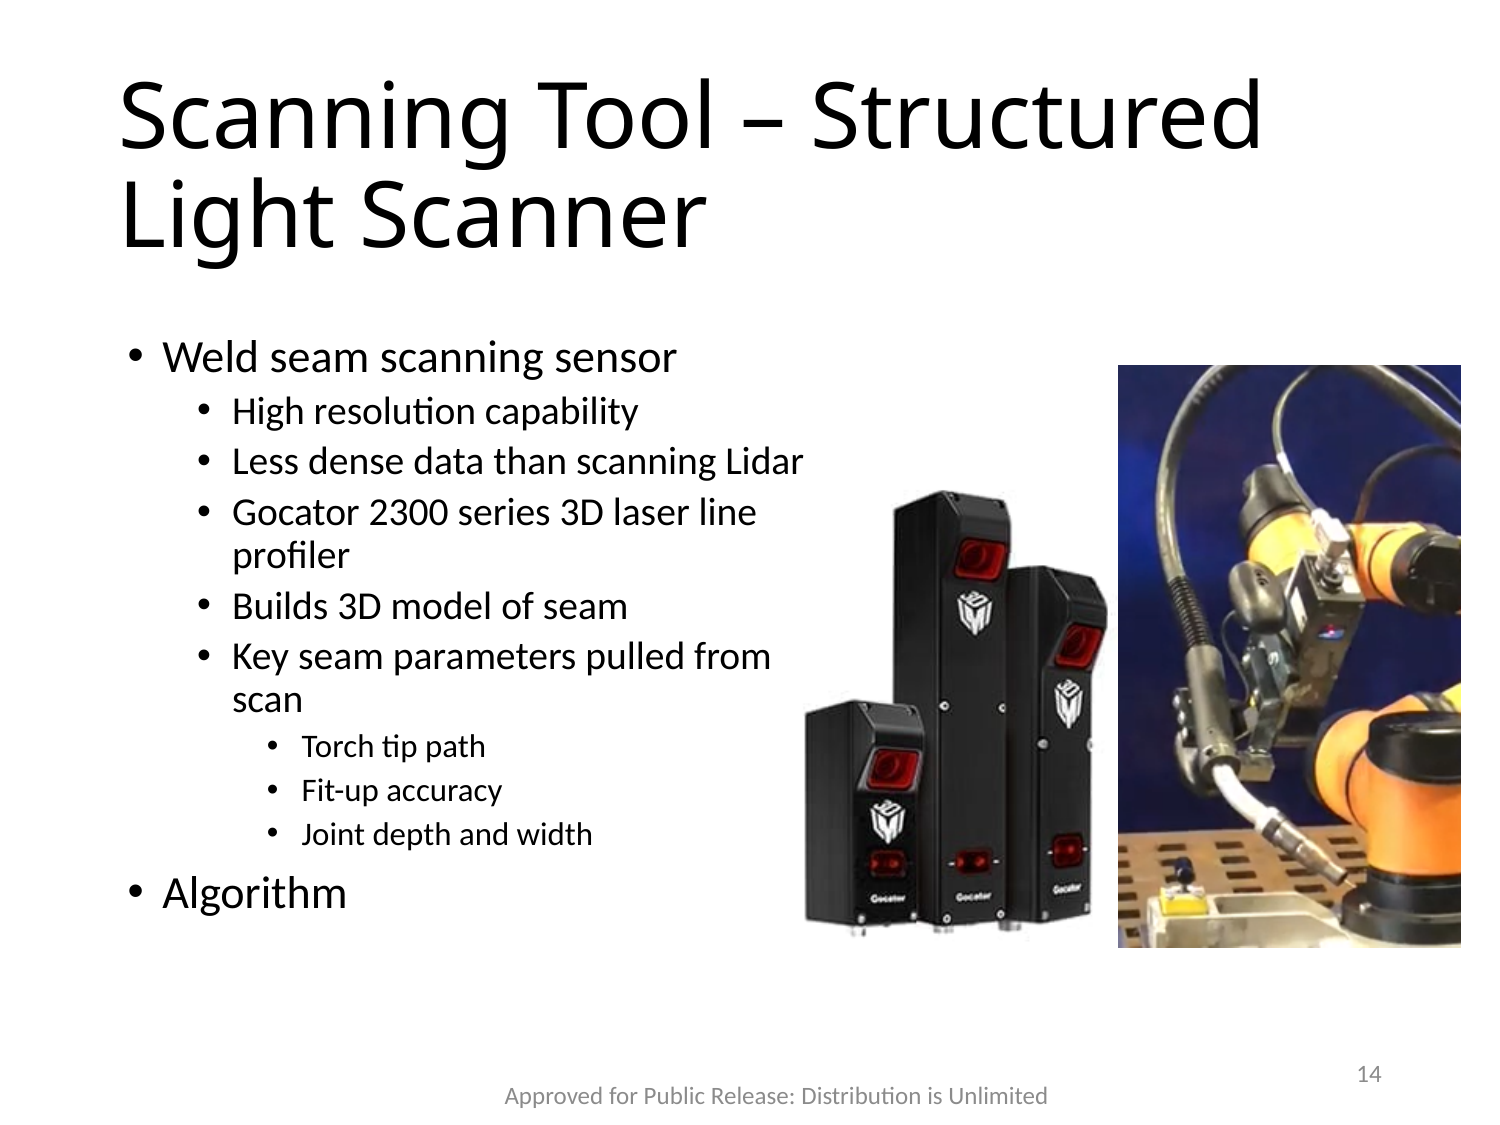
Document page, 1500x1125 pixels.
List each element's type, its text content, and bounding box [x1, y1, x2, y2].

footer Approved for Public Release: Distribution is Unlimited [477, 1065, 1078, 1125]
picture [791, 365, 1461, 948]
title Scanning Tool – Structured Light Scanner [103, 59, 1397, 278]
list Weld seam scanning sensor High resolution capability Less dense data than scanning Lidar Gocator 2300 series 3D laser line profiler Builds 3D model of seam Key seam parameters pulled from scan Torch tip path Fit-up accuracy Joint depth and width Algorithm [112, 324, 825, 938]
slide_number 14 [1059, 1042, 1397, 1103]
